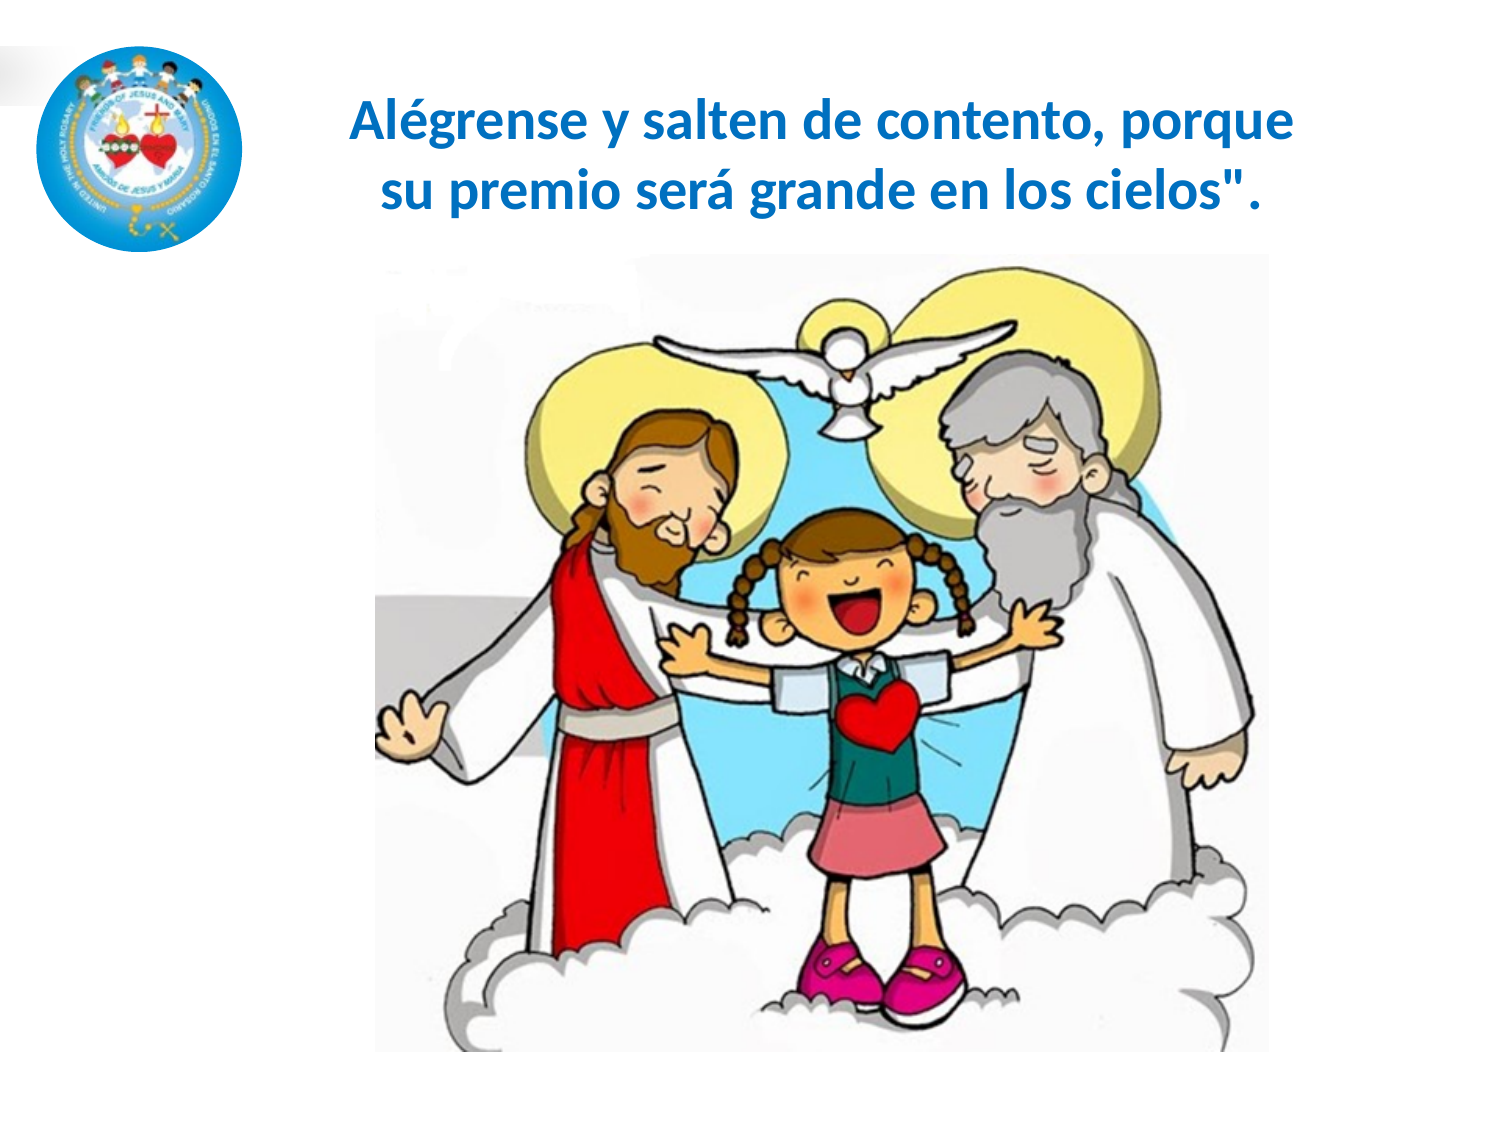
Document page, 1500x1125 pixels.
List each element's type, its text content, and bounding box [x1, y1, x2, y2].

picture [374, 254, 1269, 1052]
text_box Alégrense y salten de contento, porque su premio será grande en los cielos". [304, 73, 1340, 229]
picture [36, 163, 130, 253]
picture [148, 158, 243, 253]
picture [57, 53, 221, 242]
picture [36, 46, 125, 135]
picture [153, 46, 243, 141]
